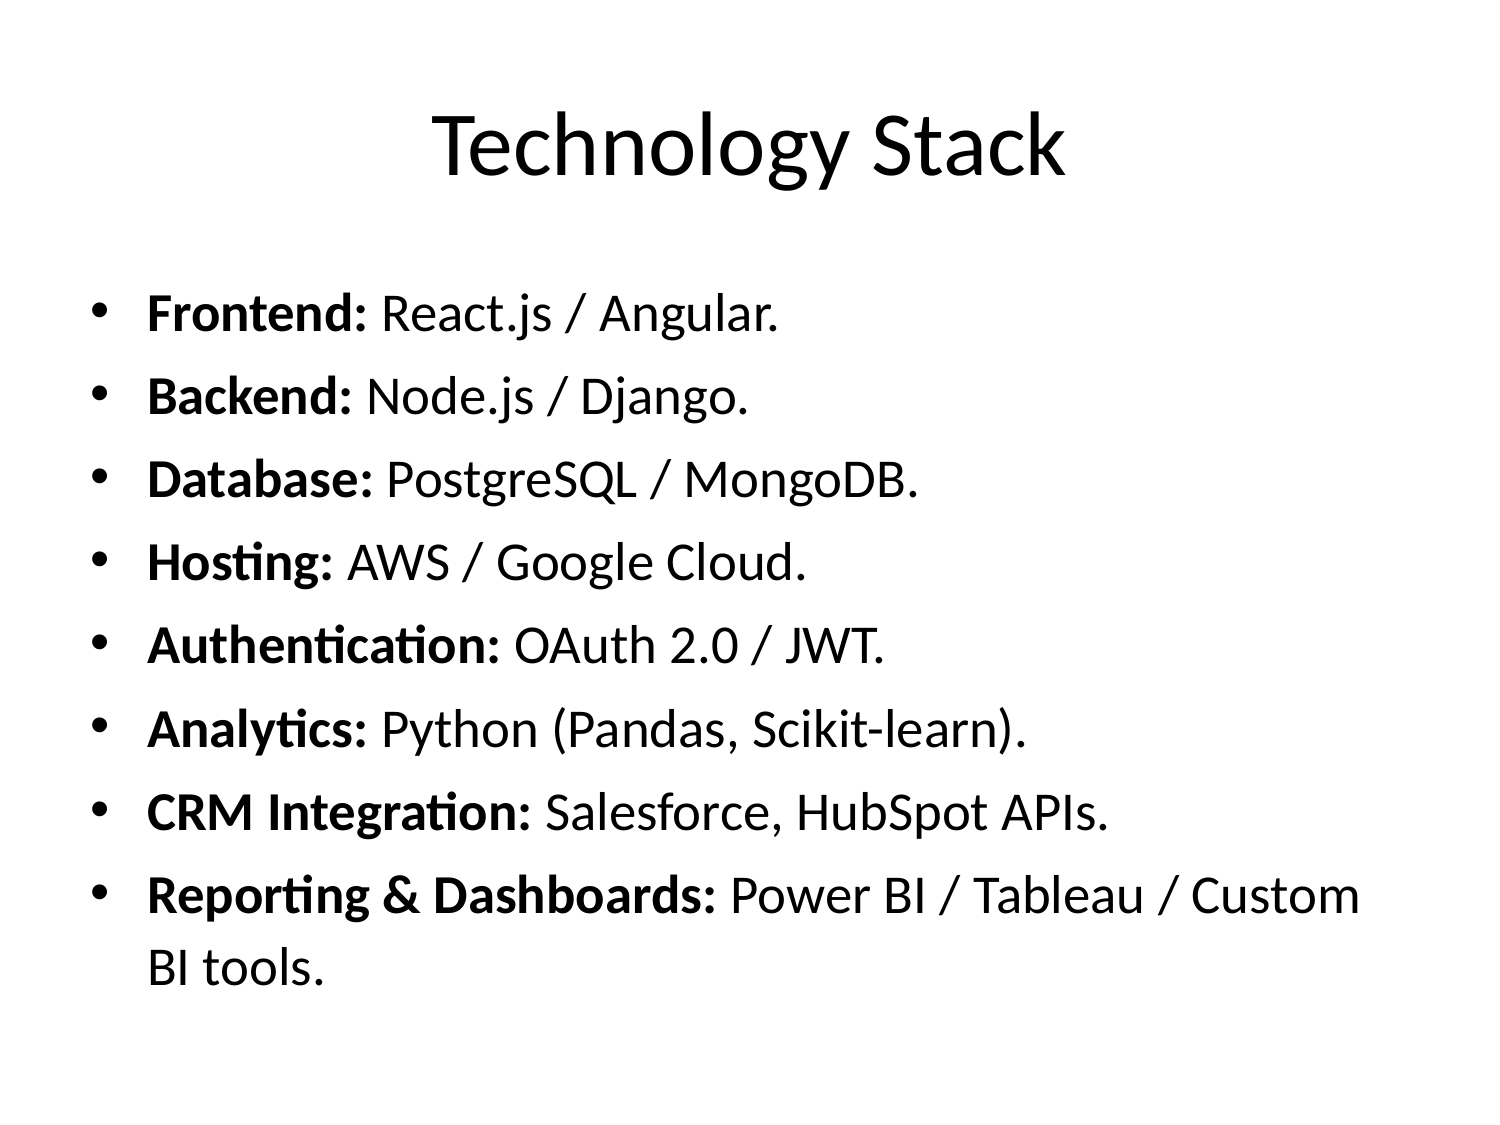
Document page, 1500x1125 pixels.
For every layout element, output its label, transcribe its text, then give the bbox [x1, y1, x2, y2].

list Frontend: React.js / Angular. Backend: Node.js / Django. Database: PostgreSQL / MongoDB. Hosting: AWS / Google Cloud. Authentication: OAuth 2.0 / JWT. Analytics: Python (Pandas, Scikit-learn). CRM Integration: Salesforce, HubSpot APIs. Reporting & Dashboards: Power BI / Tableau / Custom BI tools. [75, 262, 1425, 1005]
title Technology Stack [75, 45, 1425, 233]
